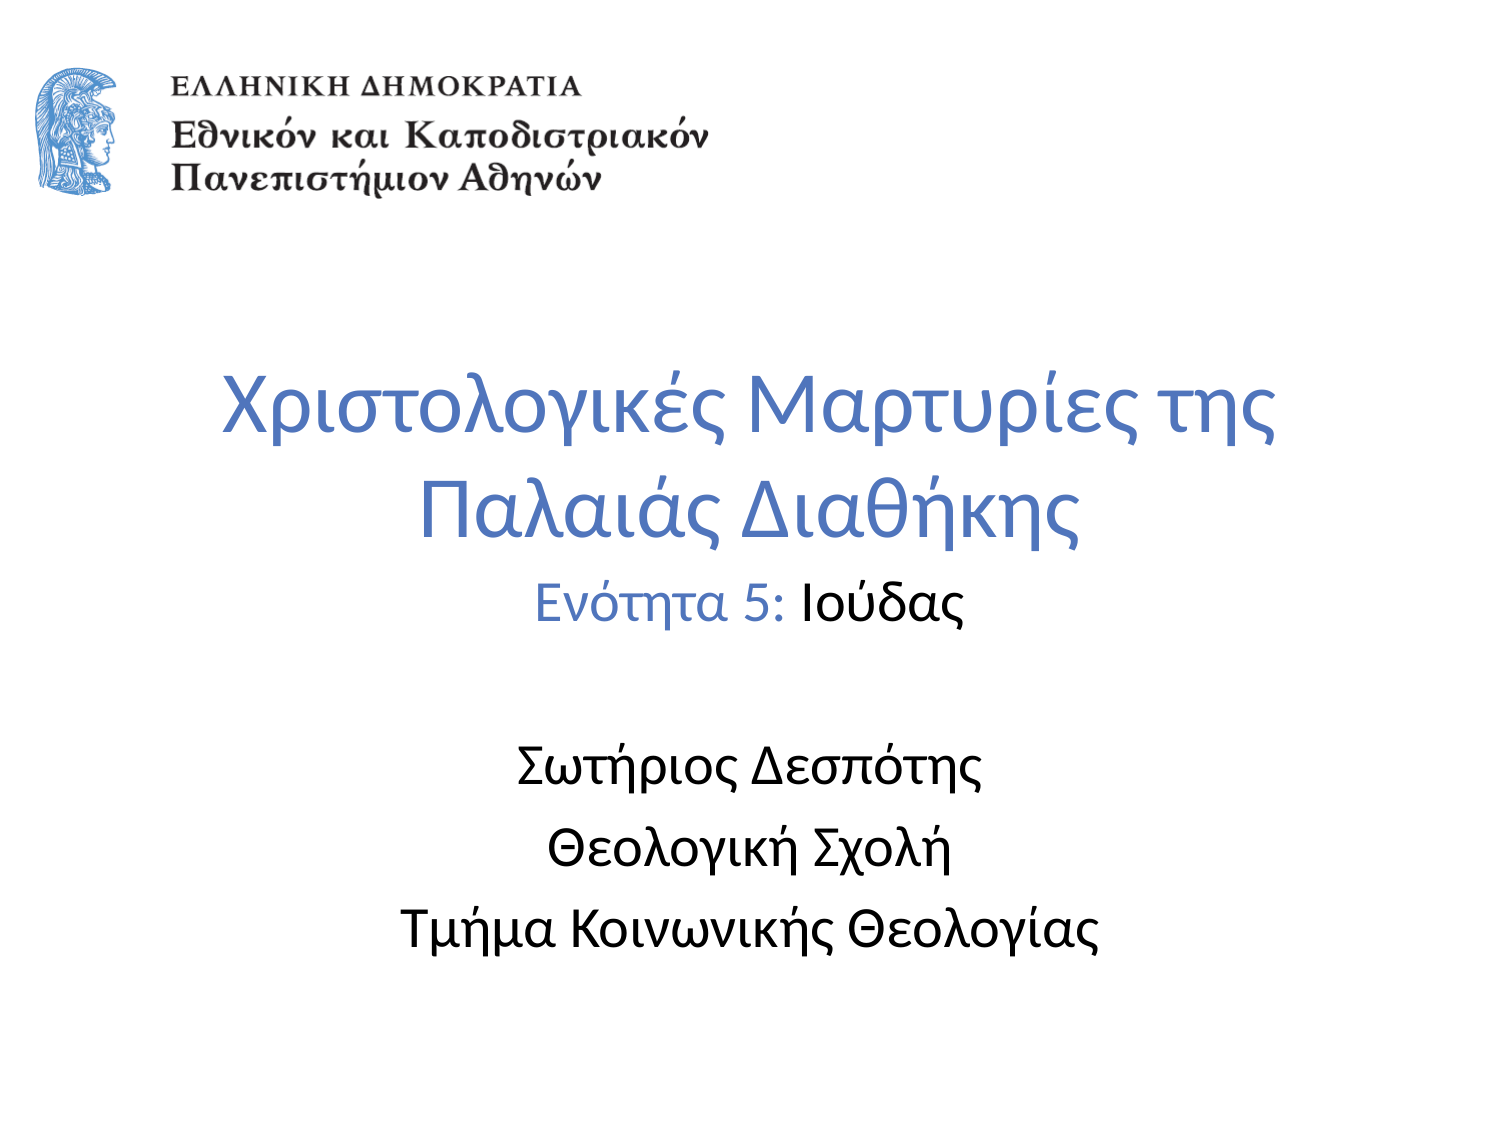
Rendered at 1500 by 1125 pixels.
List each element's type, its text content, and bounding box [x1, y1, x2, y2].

subtitle Ενότητα 5: Ιούδας Σωτήριος Δεσπότης Θεολογική Σχολή Τμήμα Κοινωνικής Θεολογίας [112, 555, 1388, 843]
title Χριστολογικές Μαρτυρίες της Παλαιάς Διαθήκης [112, 329, 1388, 555]
picture [29, 66, 711, 201]
